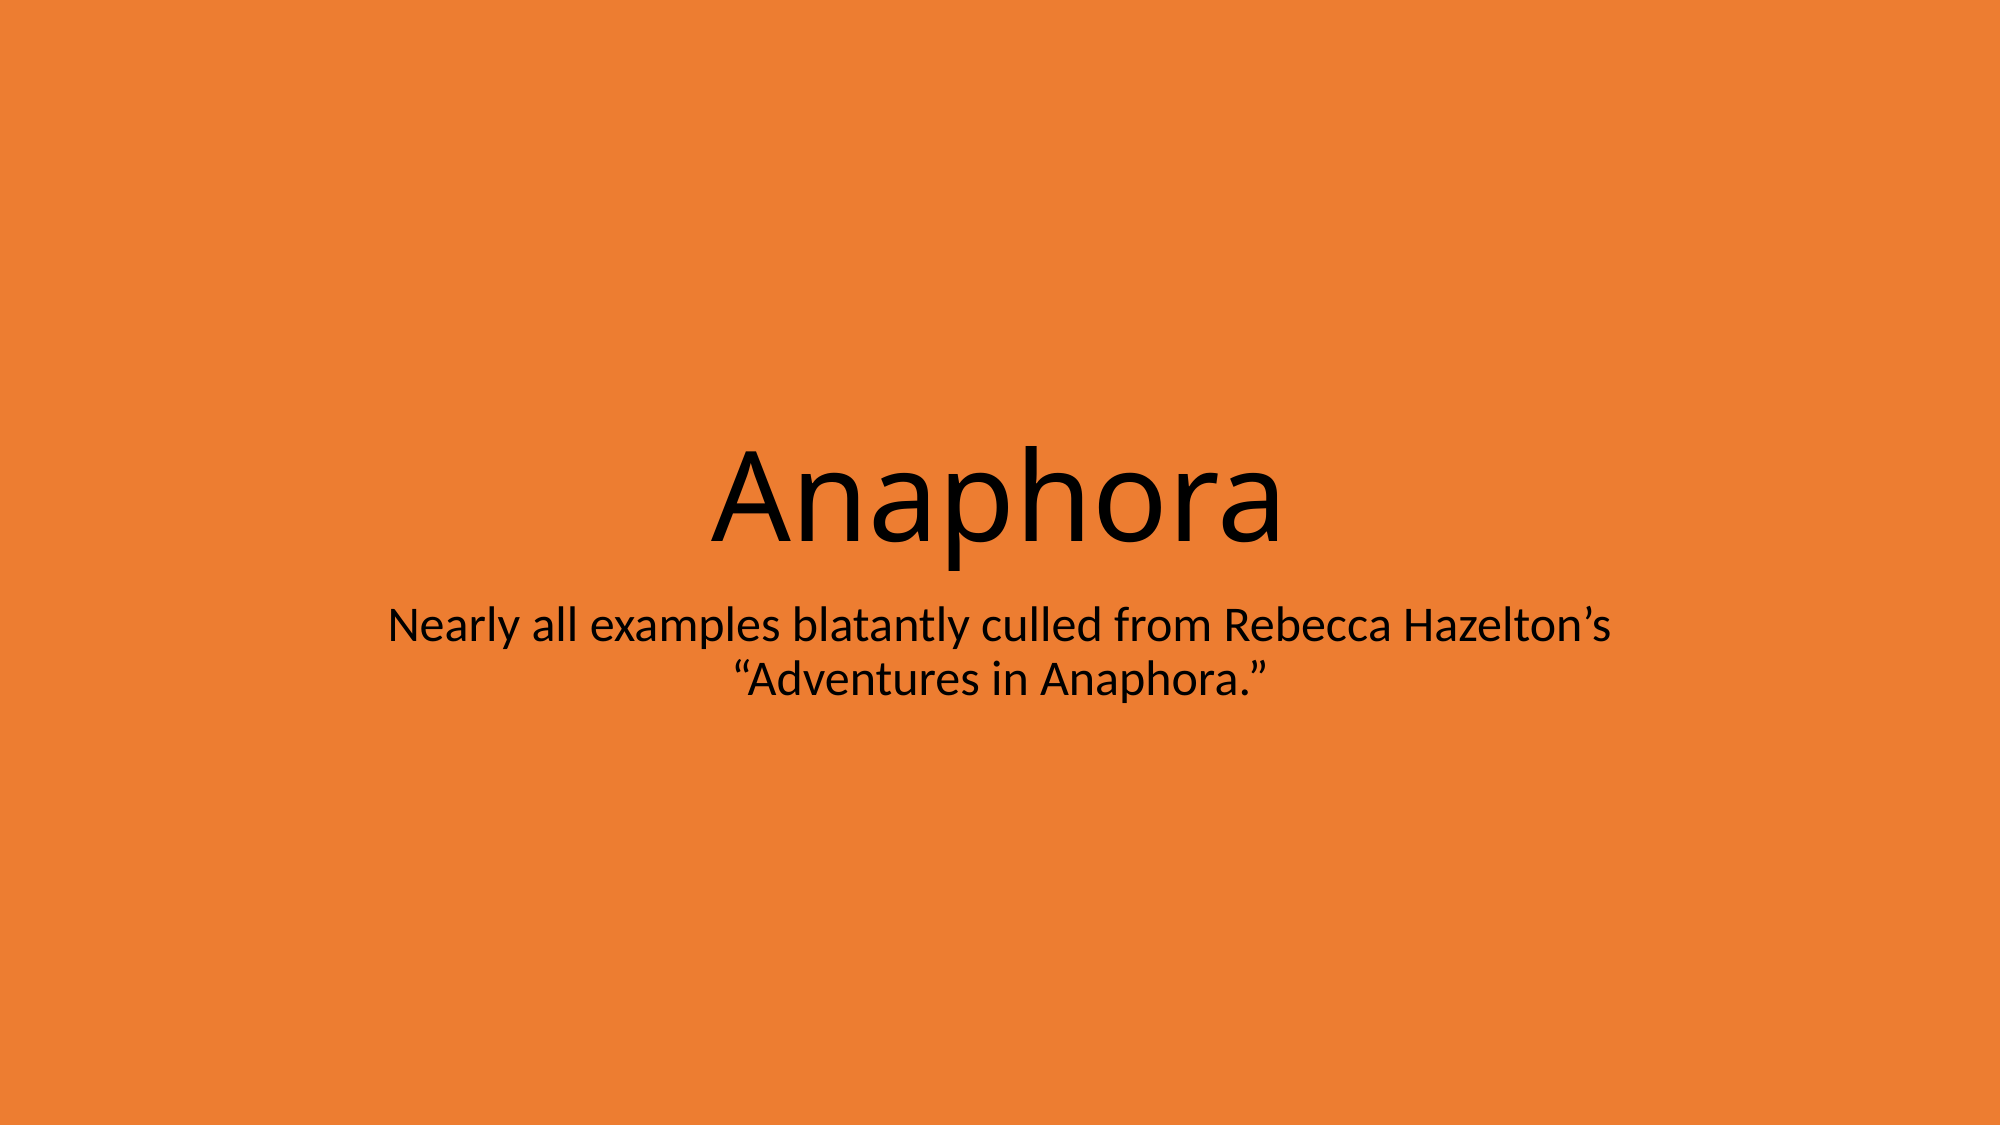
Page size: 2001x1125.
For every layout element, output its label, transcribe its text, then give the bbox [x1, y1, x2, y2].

title Anaphora [249, 184, 1750, 576]
subtitle Nearly all examples blatantly culled from Rebecca Hazelton’s “Adventures in Anaphora.” [249, 590, 1750, 863]
